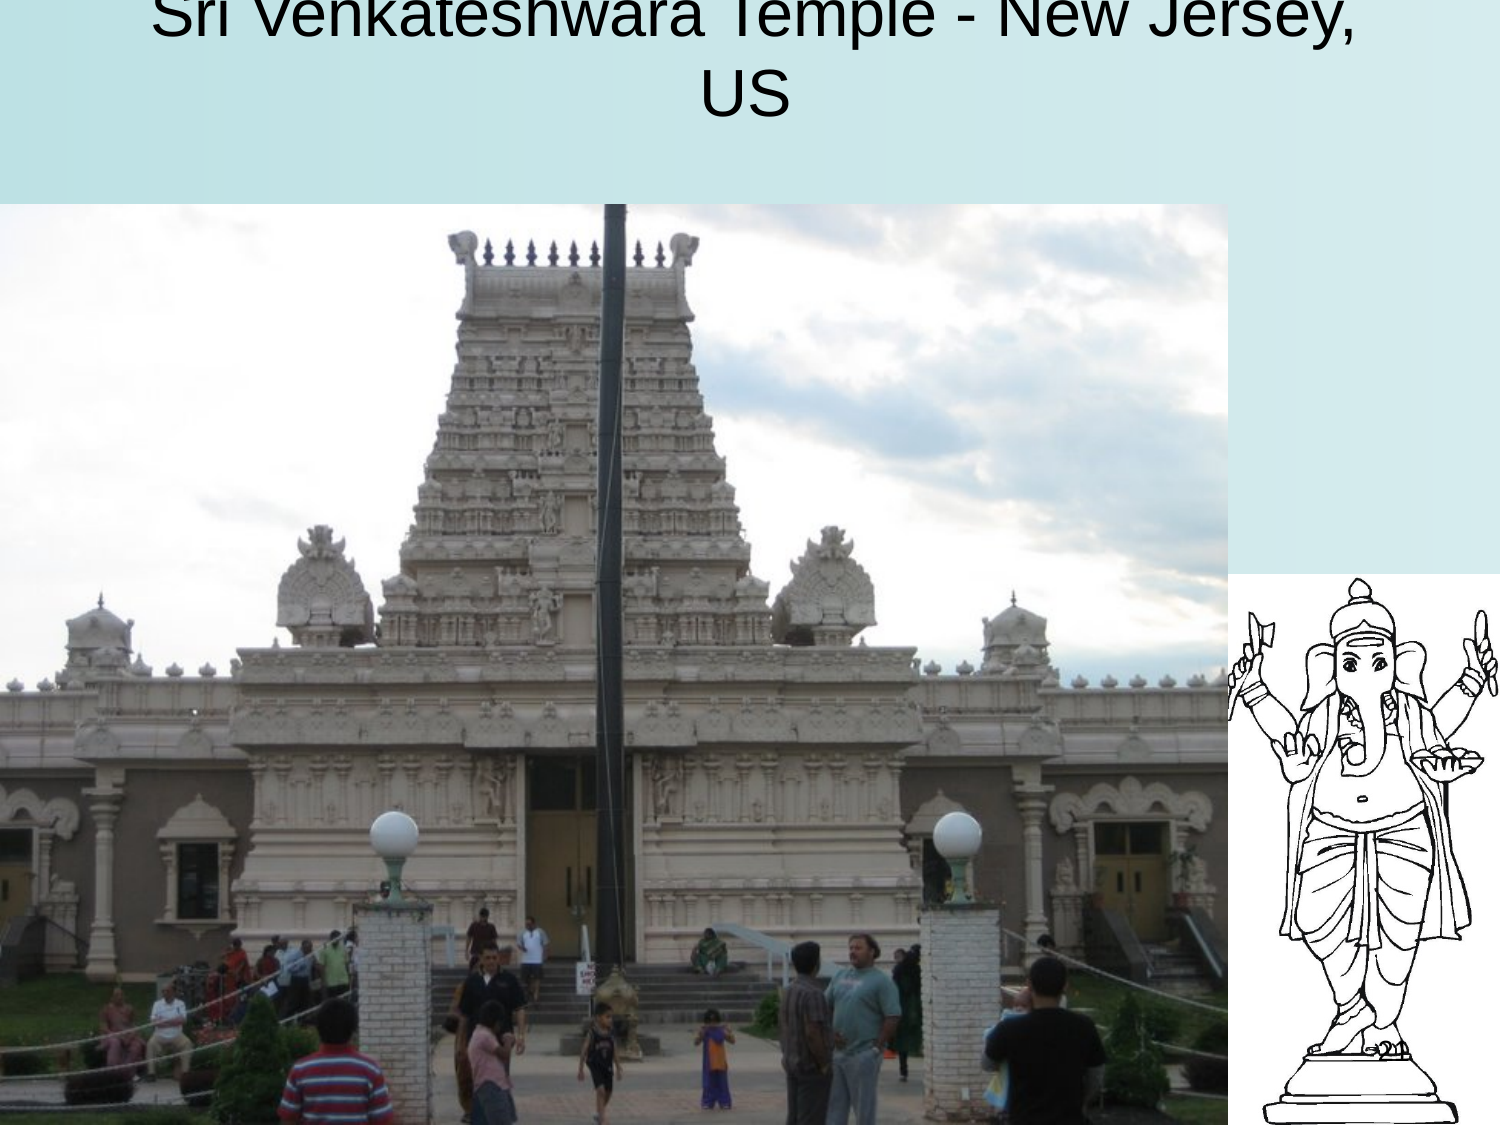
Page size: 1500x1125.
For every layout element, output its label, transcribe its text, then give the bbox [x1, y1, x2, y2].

picture [1228, 574, 1500, 1125]
slide_number 21 [1228, 1024, 1425, 1103]
title Sri Venkateshwara Temple - New Jersey, US [79, 0, 1430, 100]
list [0, 204, 1228, 1125]
